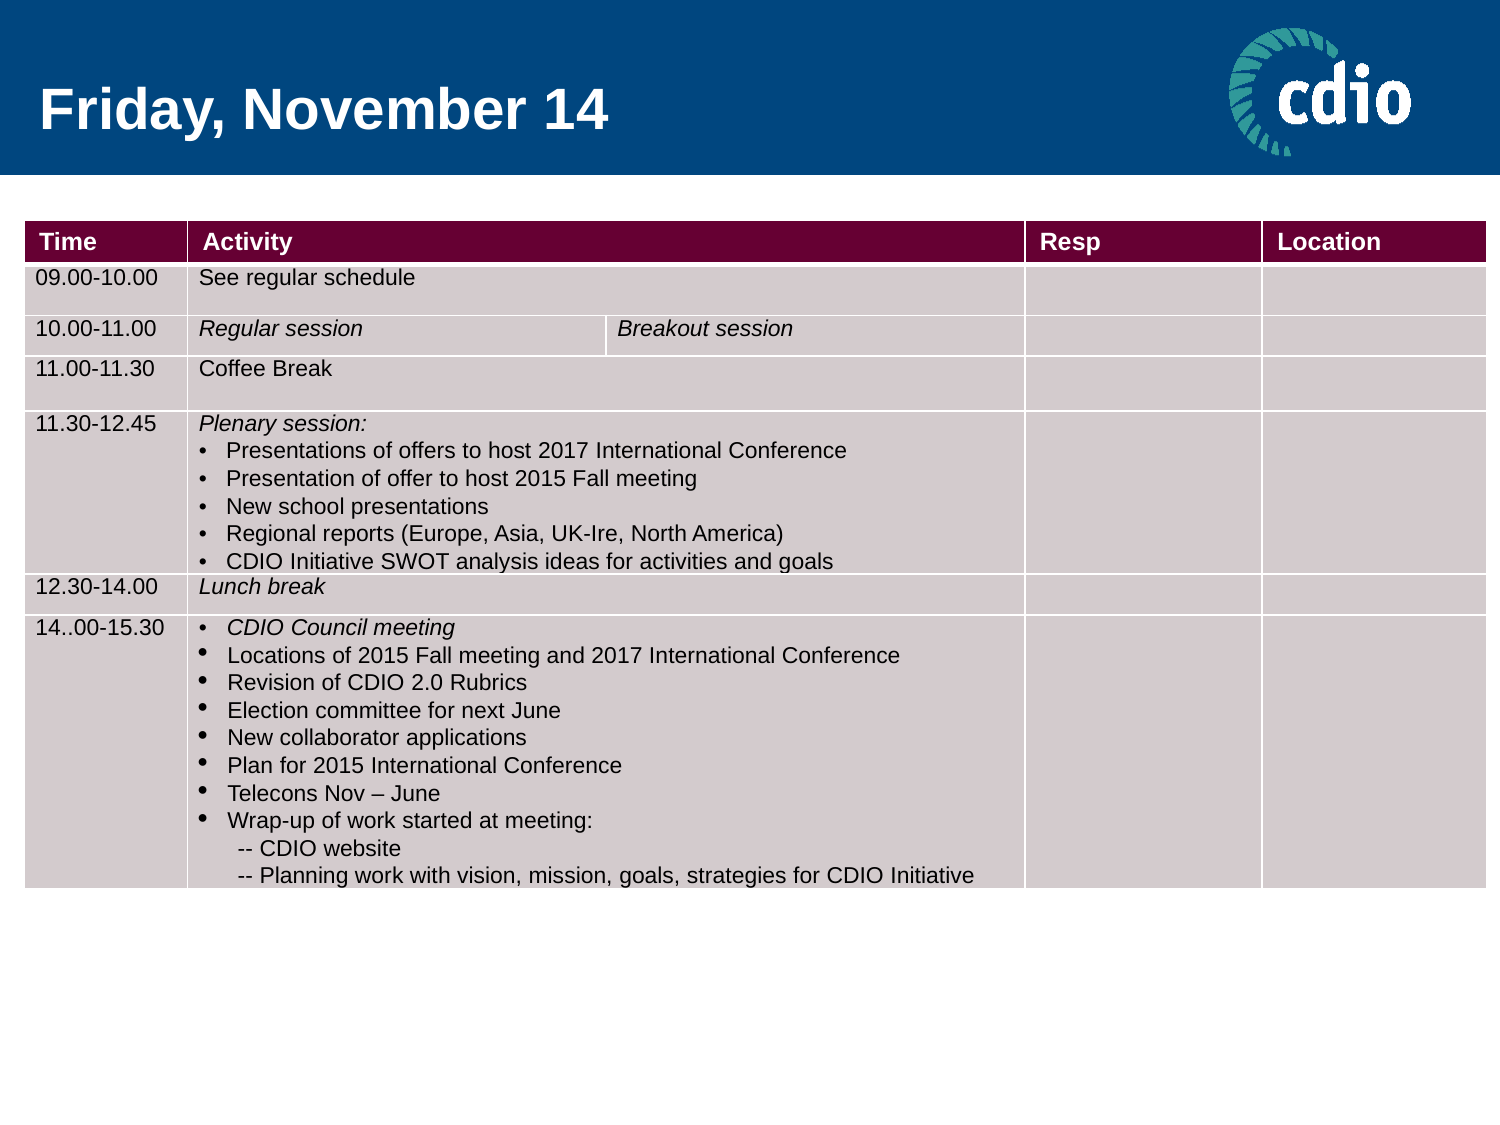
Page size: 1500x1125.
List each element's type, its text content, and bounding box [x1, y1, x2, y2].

table_cell [1026, 575, 1261, 614]
table_cell Breakout session [607, 316, 1024, 355]
picture [0, 0, 1500, 175]
table_cell [1263, 357, 1486, 410]
table_cell 10.00-11.00 [25, 316, 187, 355]
table_cell 11.30-12.45 [25, 412, 187, 573]
table_cell [1263, 412, 1486, 573]
table_header Time [25, 221, 187, 262]
table_cell Regular session [188, 316, 605, 355]
table_header Activity [188, 221, 1024, 262]
table_cell [1026, 357, 1261, 410]
table_cell Lunch break [188, 575, 1024, 614]
table_cell CDIO Council meeting Locations of 2015 Fall meeting and 2017 International Conference Revision of CDIO 2.0 Rubrics Election committee for next June New collaborator applications Plan for 2015 International Conference Telecons Nov – June Wrap-up of work started at meeting: -- CDIO website -- Planning work with vision, mission, goals, strategies for CDIO Initiative [188, 616, 1024, 888]
table_cell See regular schedule [188, 267, 1024, 315]
table_cell 14..00-15.30 [25, 616, 187, 888]
table_cell [1263, 316, 1486, 355]
table_cell Coffee Break [188, 357, 1024, 410]
title Friday, November 14 [24, 49, 1163, 142]
table_cell [1263, 575, 1486, 614]
table_cell [1026, 412, 1261, 573]
table_cell 12.30-14.00 [25, 575, 187, 614]
table_header Resp [1026, 221, 1261, 262]
table_cell 11.00-11.30 [25, 357, 187, 410]
table_cell [1263, 616, 1486, 888]
table_cell [1026, 316, 1261, 355]
table_cell [1026, 616, 1261, 888]
table_cell [1263, 267, 1486, 315]
table_cell Plenary session: Presentations of offers to host 2017 International Conference Presentation of offer to host 2015 Fall meeting New school presentations Regional reports (Europe, Asia, UK-Ire, North America) CDIO Initiative SWOT analysis ideas for activities and goals [188, 412, 1024, 573]
table_cell [1026, 267, 1261, 315]
table_cell 09.00-10.00 [25, 267, 187, 315]
table_header Location [1263, 221, 1486, 262]
